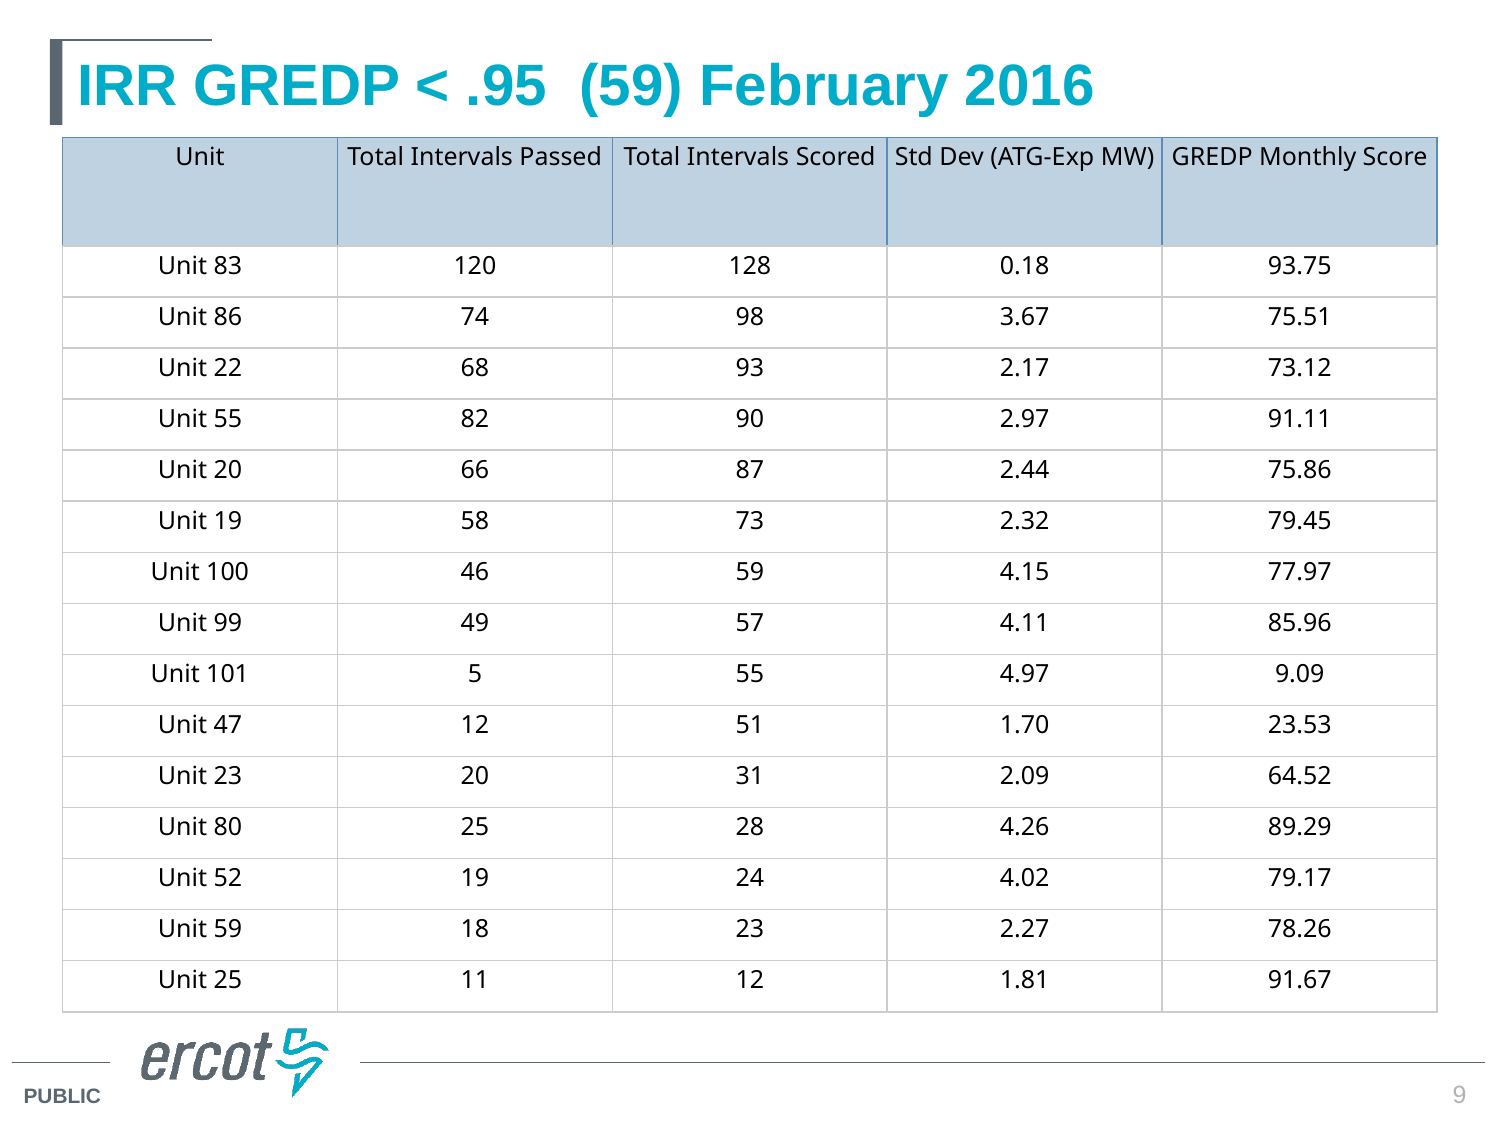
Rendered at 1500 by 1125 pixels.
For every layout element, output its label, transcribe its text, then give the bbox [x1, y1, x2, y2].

table_cell 23 [613, 910, 886, 960]
table_cell 73 [613, 502, 886, 552]
table_cell 79.17 [1163, 859, 1436, 909]
table_cell 66 [338, 451, 612, 500]
table_cell 93 [613, 349, 886, 398]
table_cell 120 [338, 247, 612, 296]
table_cell Unit 100 [63, 553, 337, 603]
table_header Std Dev (ATG-Exp MW) [888, 138, 1161, 245]
table_cell Unit 22 [63, 349, 337, 398]
table_header GREDP Monthly Score [1163, 138, 1436, 245]
table_header Total Intervals Scored [613, 138, 886, 245]
table_cell Unit 20 [63, 451, 337, 500]
table_cell 98 [613, 298, 886, 347]
table_cell 11 [338, 961, 612, 1011]
table_cell 51 [613, 706, 886, 756]
table_cell 91.67 [1163, 961, 1436, 1011]
table_cell Unit 80 [63, 808, 337, 858]
table_cell Unit 99 [63, 604, 337, 654]
table_cell Unit 101 [63, 655, 337, 705]
table_cell 91.11 [1163, 400, 1436, 449]
table_cell 82 [338, 400, 612, 449]
title IRR GREDP < .95 (59) February 2016 [62, 39, 1450, 138]
table_cell 79.45 [1163, 502, 1436, 552]
table_header Unit [63, 138, 337, 245]
table_cell 3.67 [888, 298, 1161, 347]
table_cell Unit 83 [63, 247, 337, 296]
table_cell 20 [338, 757, 612, 807]
table_cell 2.27 [888, 910, 1161, 960]
table_cell 23.53 [1163, 706, 1436, 756]
table_cell Unit 25 [63, 961, 337, 1011]
picture [137, 1024, 332, 1100]
table_cell 58 [338, 502, 612, 552]
table_cell 4.97 [888, 655, 1161, 705]
table_cell 0.18 [888, 247, 1161, 296]
table_cell Unit 86 [63, 298, 337, 347]
table_cell 46 [338, 553, 612, 603]
table_cell Unit 19 [63, 502, 337, 552]
table_cell 59 [613, 553, 886, 603]
table_cell 2.97 [888, 400, 1161, 449]
table_cell 1.70 [888, 706, 1161, 756]
table_cell 12 [613, 961, 886, 1011]
table_cell 28 [613, 808, 886, 858]
table_cell 75.86 [1163, 451, 1436, 500]
table_cell 78.26 [1163, 910, 1436, 960]
table_cell 12 [338, 706, 612, 756]
table_cell 2.44 [888, 451, 1161, 500]
table_cell 2.32 [888, 502, 1161, 552]
table_cell 2.17 [888, 349, 1161, 398]
table_cell 9.09 [1163, 655, 1436, 705]
table_cell 4.11 [888, 604, 1161, 654]
table_cell 24 [613, 859, 886, 909]
table_cell 87 [613, 451, 886, 500]
table_cell 90 [613, 400, 886, 449]
table_cell 77.97 [1163, 553, 1436, 603]
table_cell 19 [338, 859, 612, 909]
table_cell 73.12 [1163, 349, 1436, 398]
table_cell 18 [338, 910, 612, 960]
table_cell 1.81 [888, 961, 1161, 1011]
table_cell 5 [338, 655, 612, 705]
table_cell 49 [338, 604, 612, 654]
table_cell Unit 55 [63, 400, 337, 449]
table_cell Unit 59 [63, 910, 337, 960]
table_cell 57 [613, 604, 886, 654]
table_cell 74 [338, 298, 612, 347]
table_cell 85.96 [1163, 604, 1436, 654]
table_cell Unit 23 [63, 757, 337, 807]
table_cell 4.26 [888, 808, 1161, 858]
table_cell 2.09 [888, 757, 1161, 807]
table_cell Unit 47 [63, 706, 337, 756]
table_cell 128 [613, 247, 886, 296]
table_cell 25 [338, 808, 612, 858]
table_cell 75.51 [1163, 298, 1436, 347]
table_cell 55 [613, 655, 886, 705]
slide_number 9 [1437, 1076, 1475, 1112]
table_header Total Intervals Passed [338, 138, 612, 245]
table_cell Unit 52 [63, 859, 337, 909]
table_cell 68 [338, 349, 612, 398]
table_cell 31 [613, 757, 886, 807]
table_cell 4.15 [888, 553, 1161, 603]
table_cell 93.75 [1163, 247, 1436, 296]
table_cell 64.52 [1163, 757, 1436, 807]
table_cell 89.29 [1163, 808, 1436, 858]
table_cell 4.02 [888, 859, 1161, 909]
